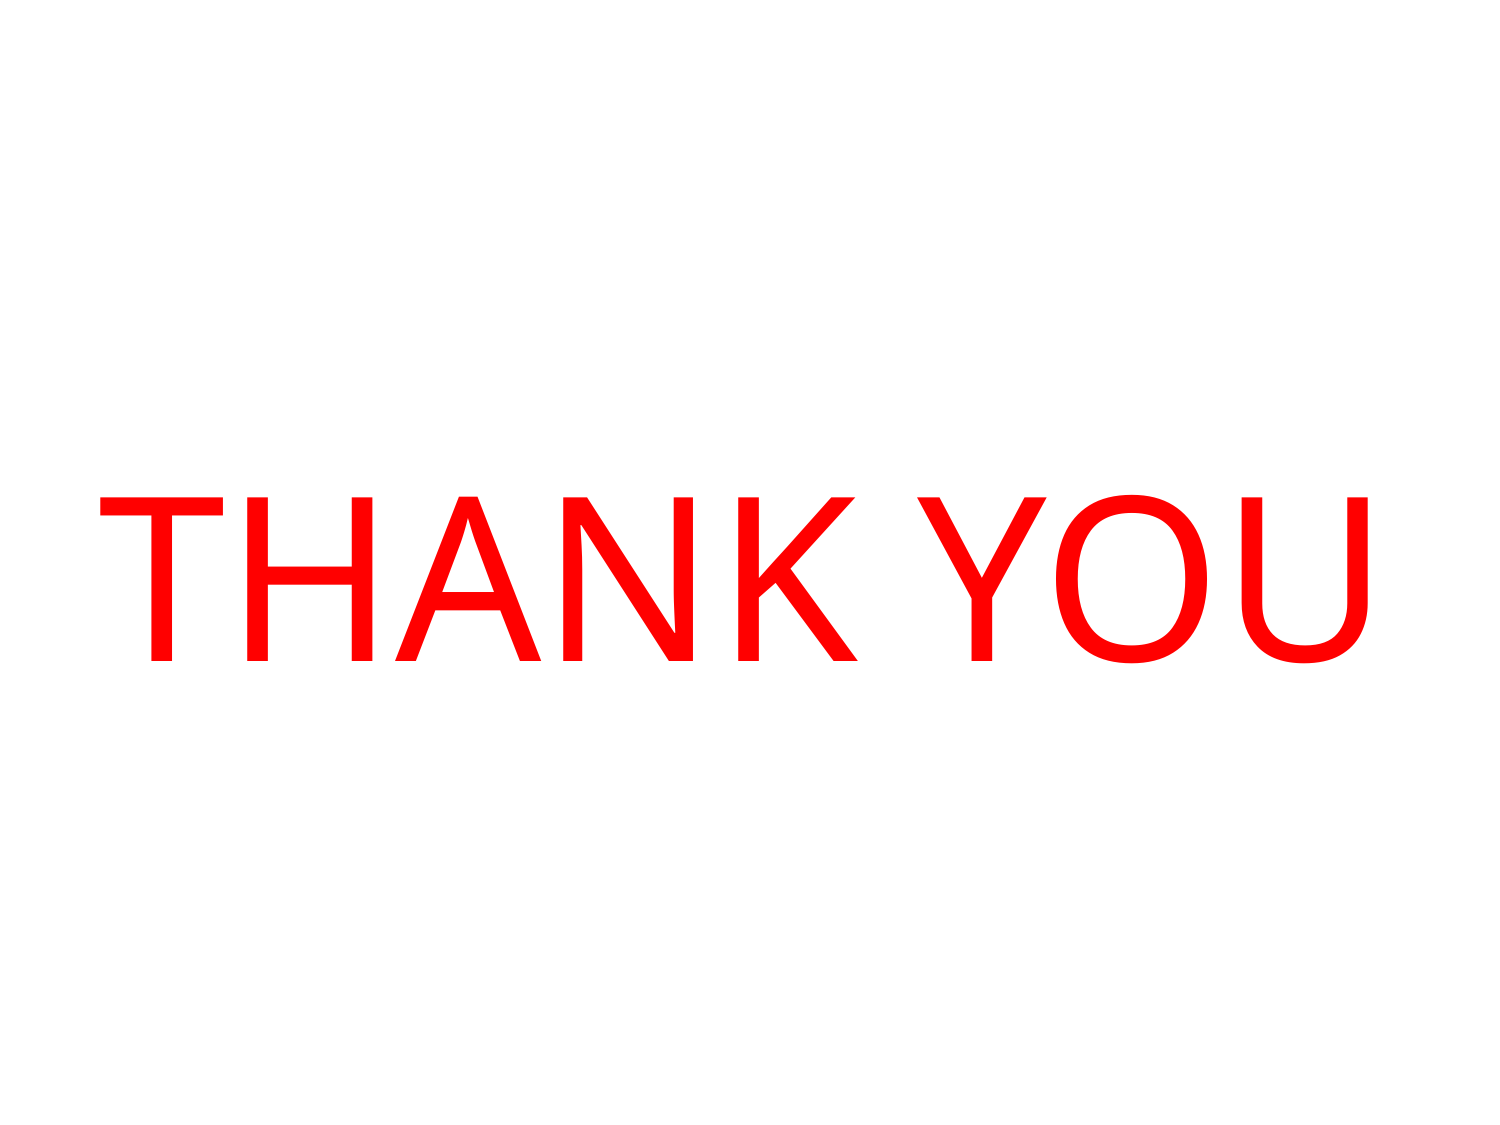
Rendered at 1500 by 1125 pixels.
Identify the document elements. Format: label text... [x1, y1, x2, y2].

list THANK YOU [0, 425, 1500, 725]
